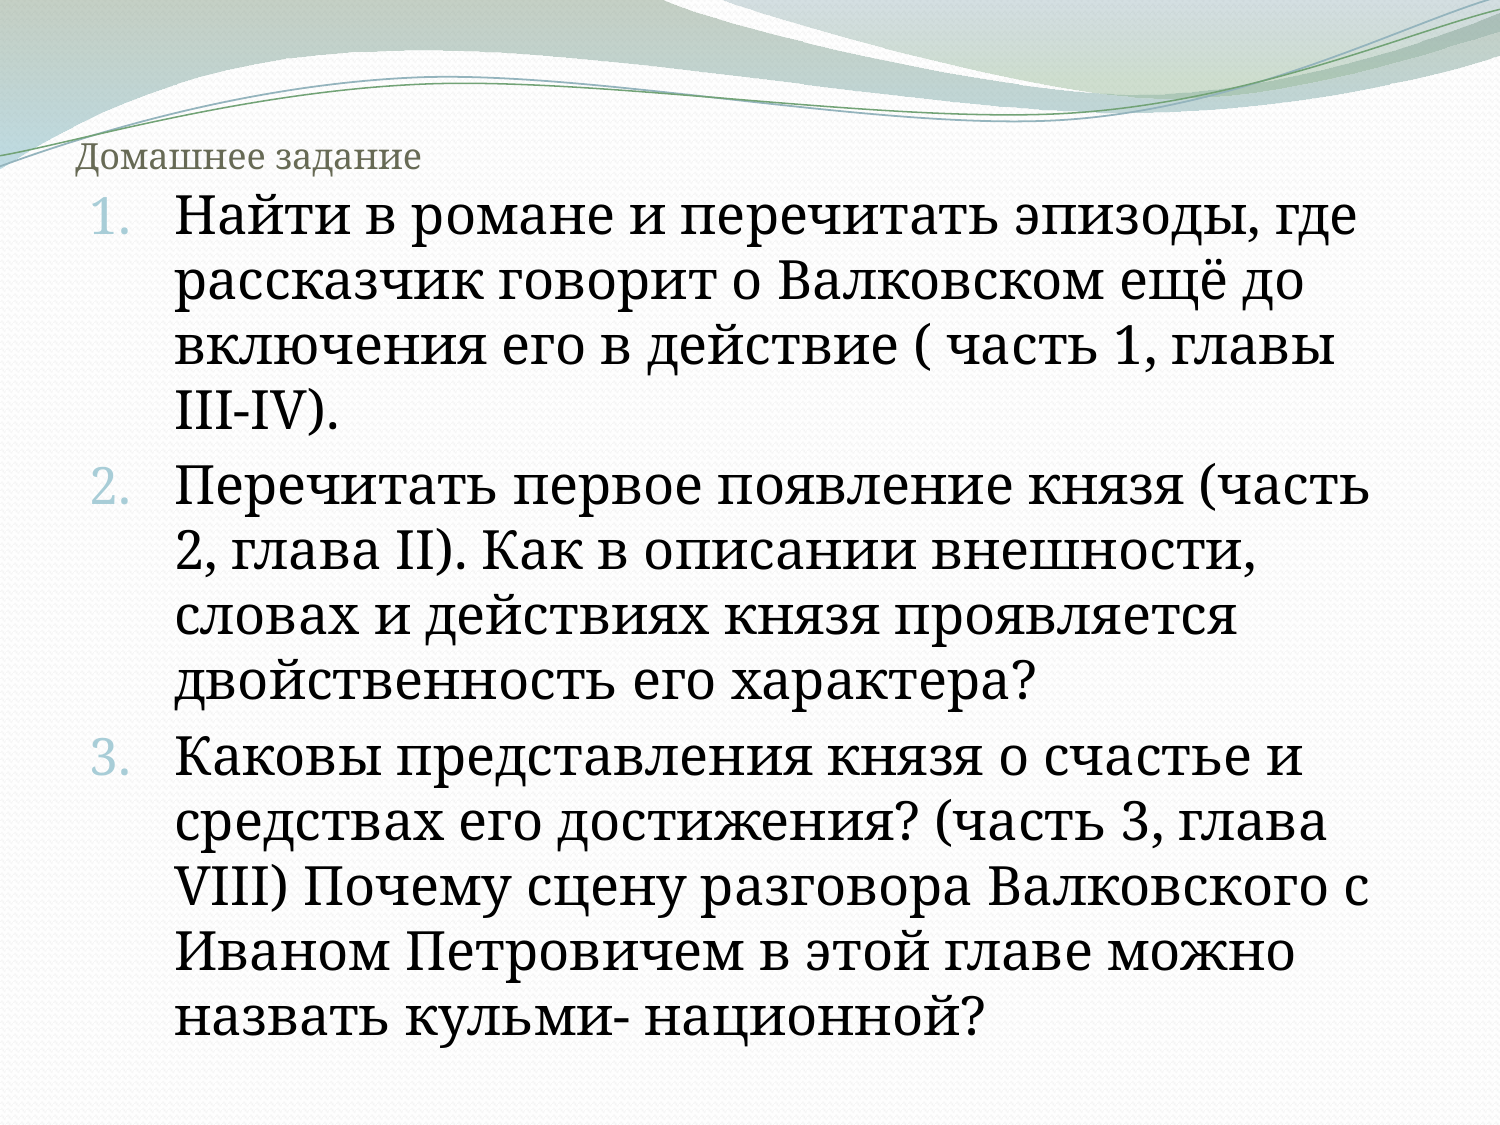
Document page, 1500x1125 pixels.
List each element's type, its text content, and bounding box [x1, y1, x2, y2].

title Домашнее задание [75, 125, 1425, 172]
list Найти в романе и перечитать эпизоды, где рассказчик говорит о Валковском ещё до включения его в действие ( часть 1, главы III-IV). Перечитать первое появление князя (часть 2, глава II). Как в описании внешности, словах и действиях князя проявляется двойственность его характера? Каковы представления князя о счастье и средствах его достижения? (часть 3, глава VIII) Почему сцену разговора Валковского с Иваном Петровичем в этой главе можно назвать кульми- национной? [75, 172, 1425, 1038]
